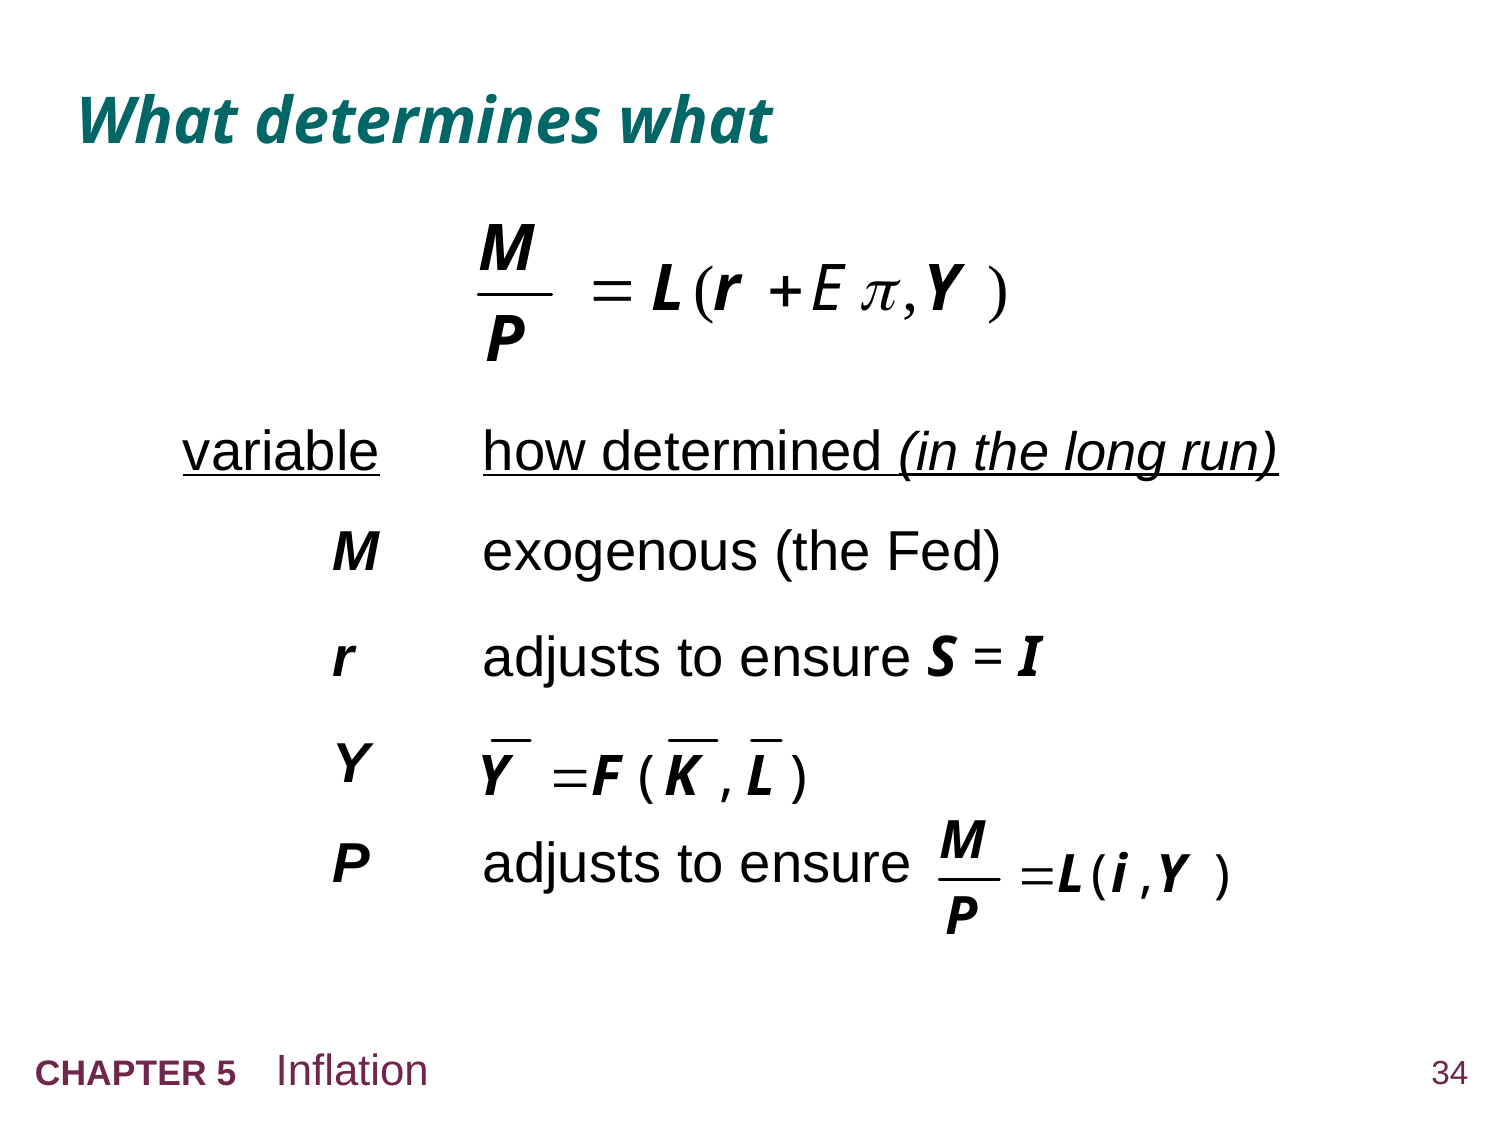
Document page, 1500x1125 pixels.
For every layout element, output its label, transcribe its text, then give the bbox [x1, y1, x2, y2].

title What determines what [76, 38, 1430, 193]
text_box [482, 724, 823, 819]
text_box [467, 208, 1021, 376]
list variable how determined (in the long run) M exogenous (the Fed) r adjusts to ensure S = I Y P adjusts to ensure [167, 399, 1368, 932]
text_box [929, 803, 1244, 946]
